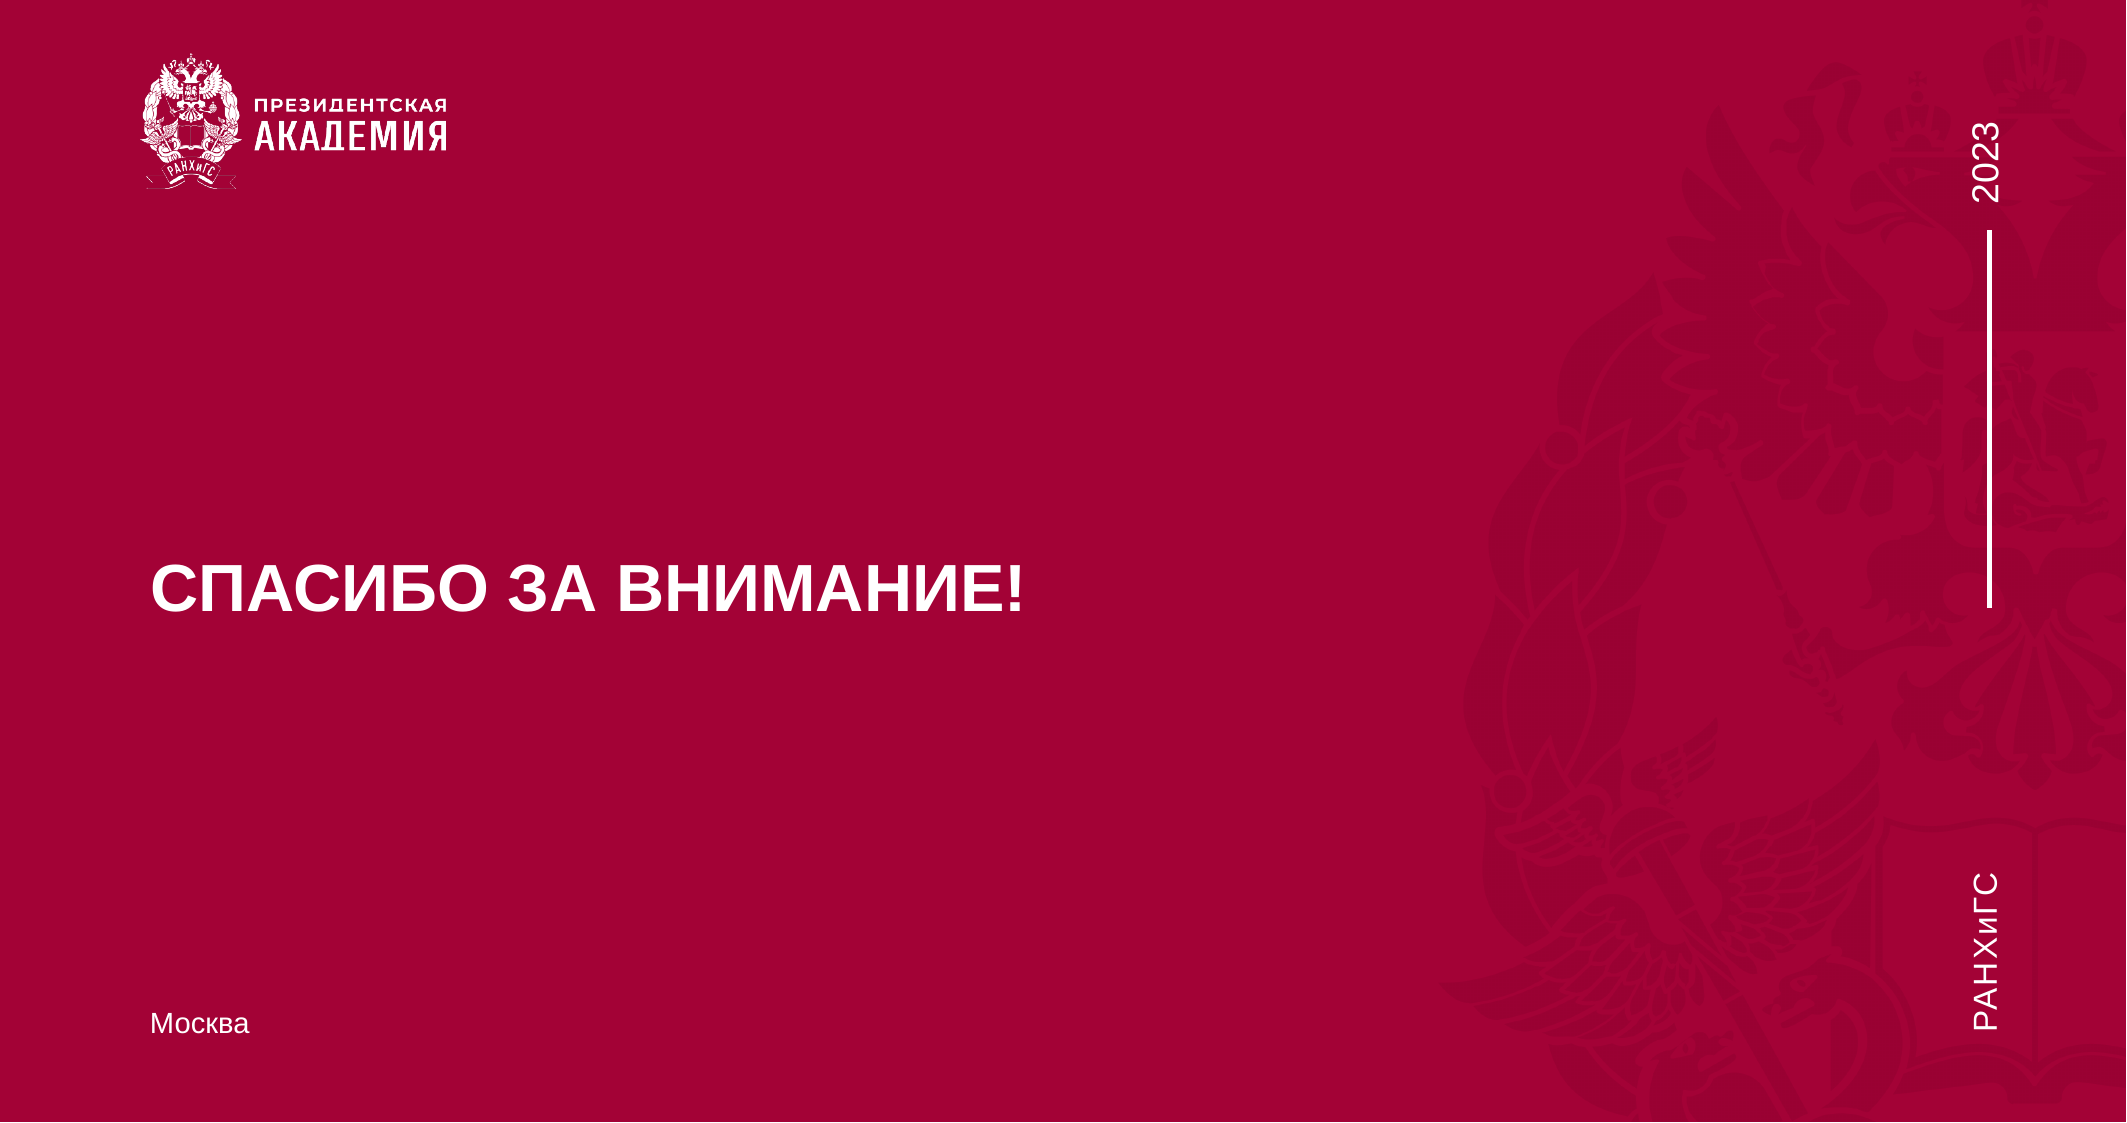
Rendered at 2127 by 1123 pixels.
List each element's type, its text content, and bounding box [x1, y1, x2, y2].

title СПАСИБО ЗА ВНИМАНИЕ! [150, 265, 1861, 627]
picture [1438, 0, 2126, 1122]
picture [140, 53, 446, 189]
text_box Москва [149, 1004, 502, 1061]
